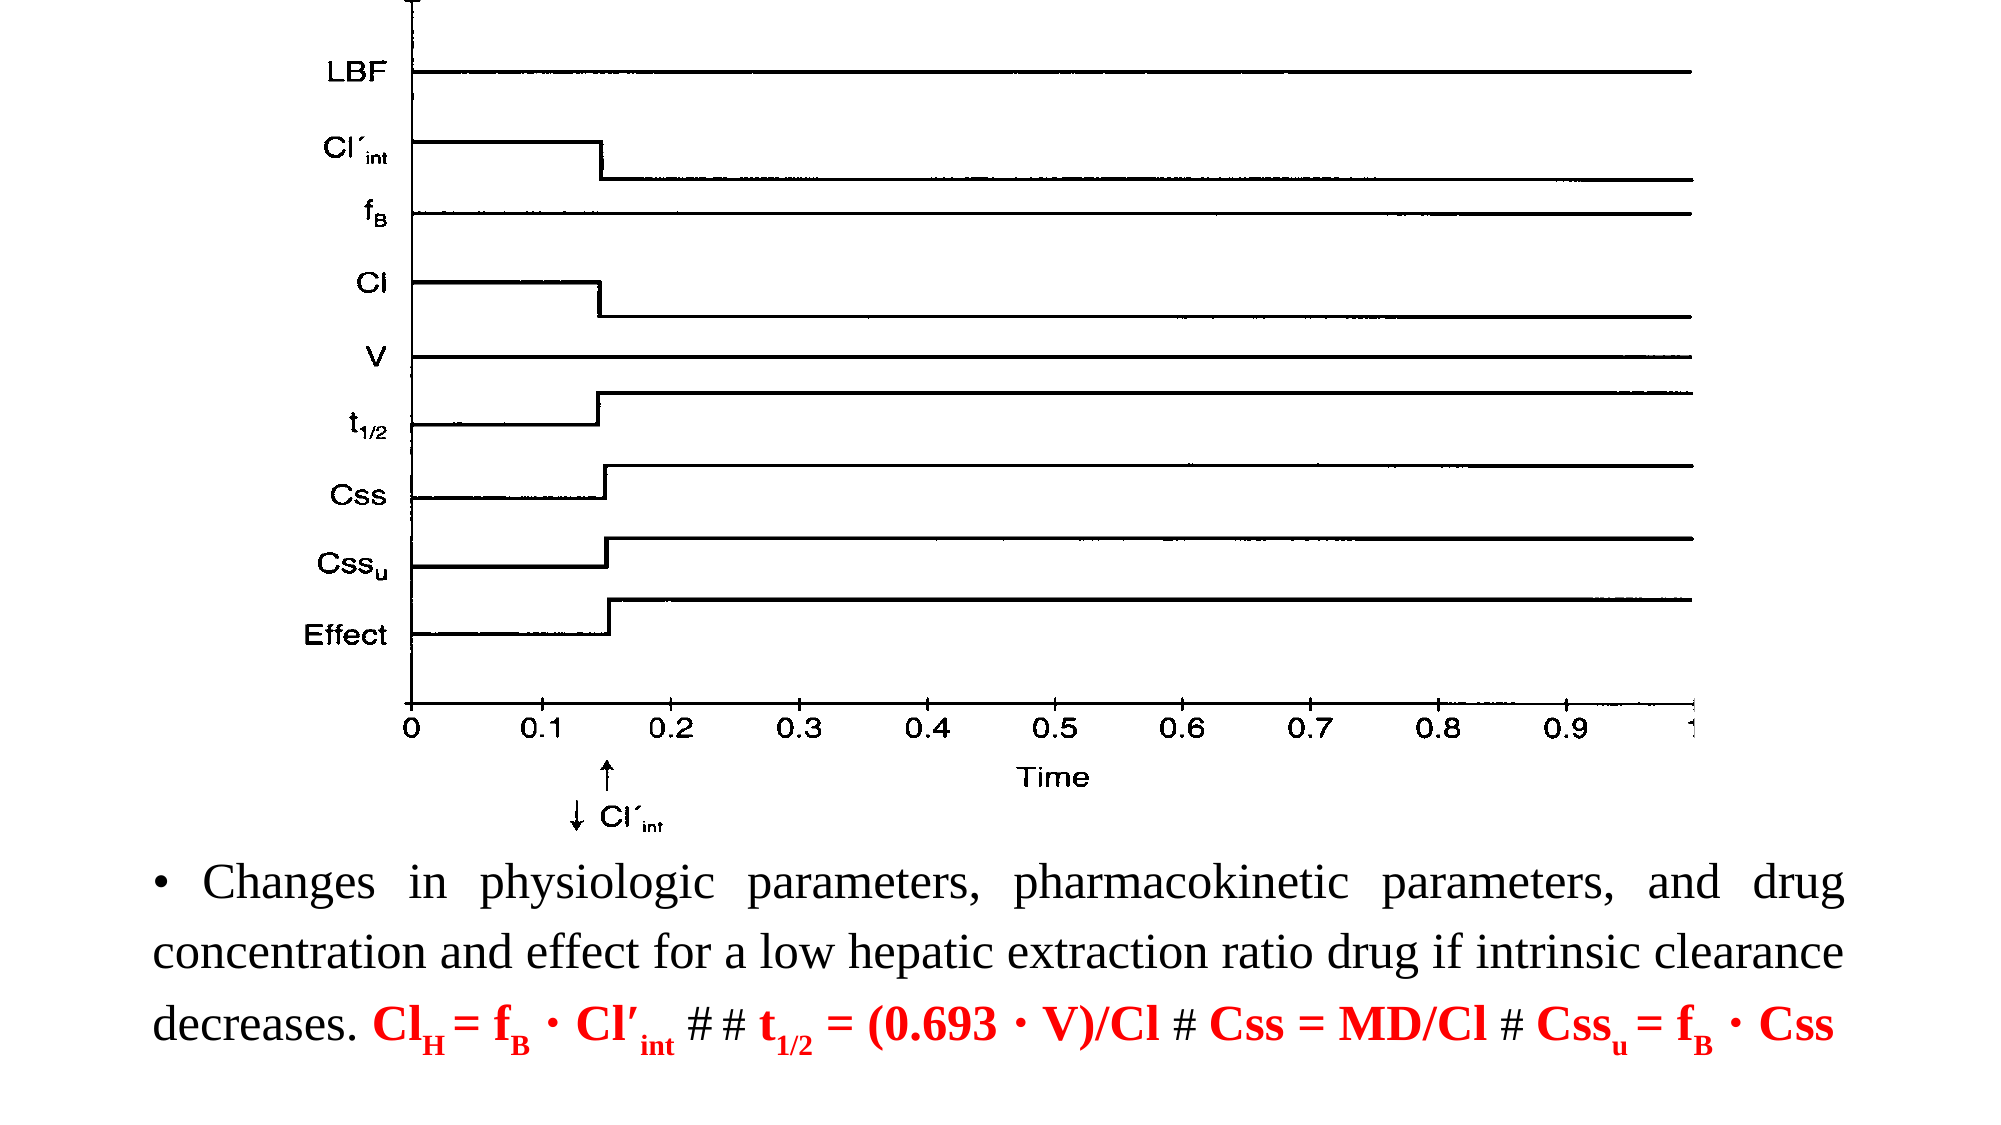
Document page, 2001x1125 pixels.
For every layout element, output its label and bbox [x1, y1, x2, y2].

picture [305, 0, 1695, 832]
